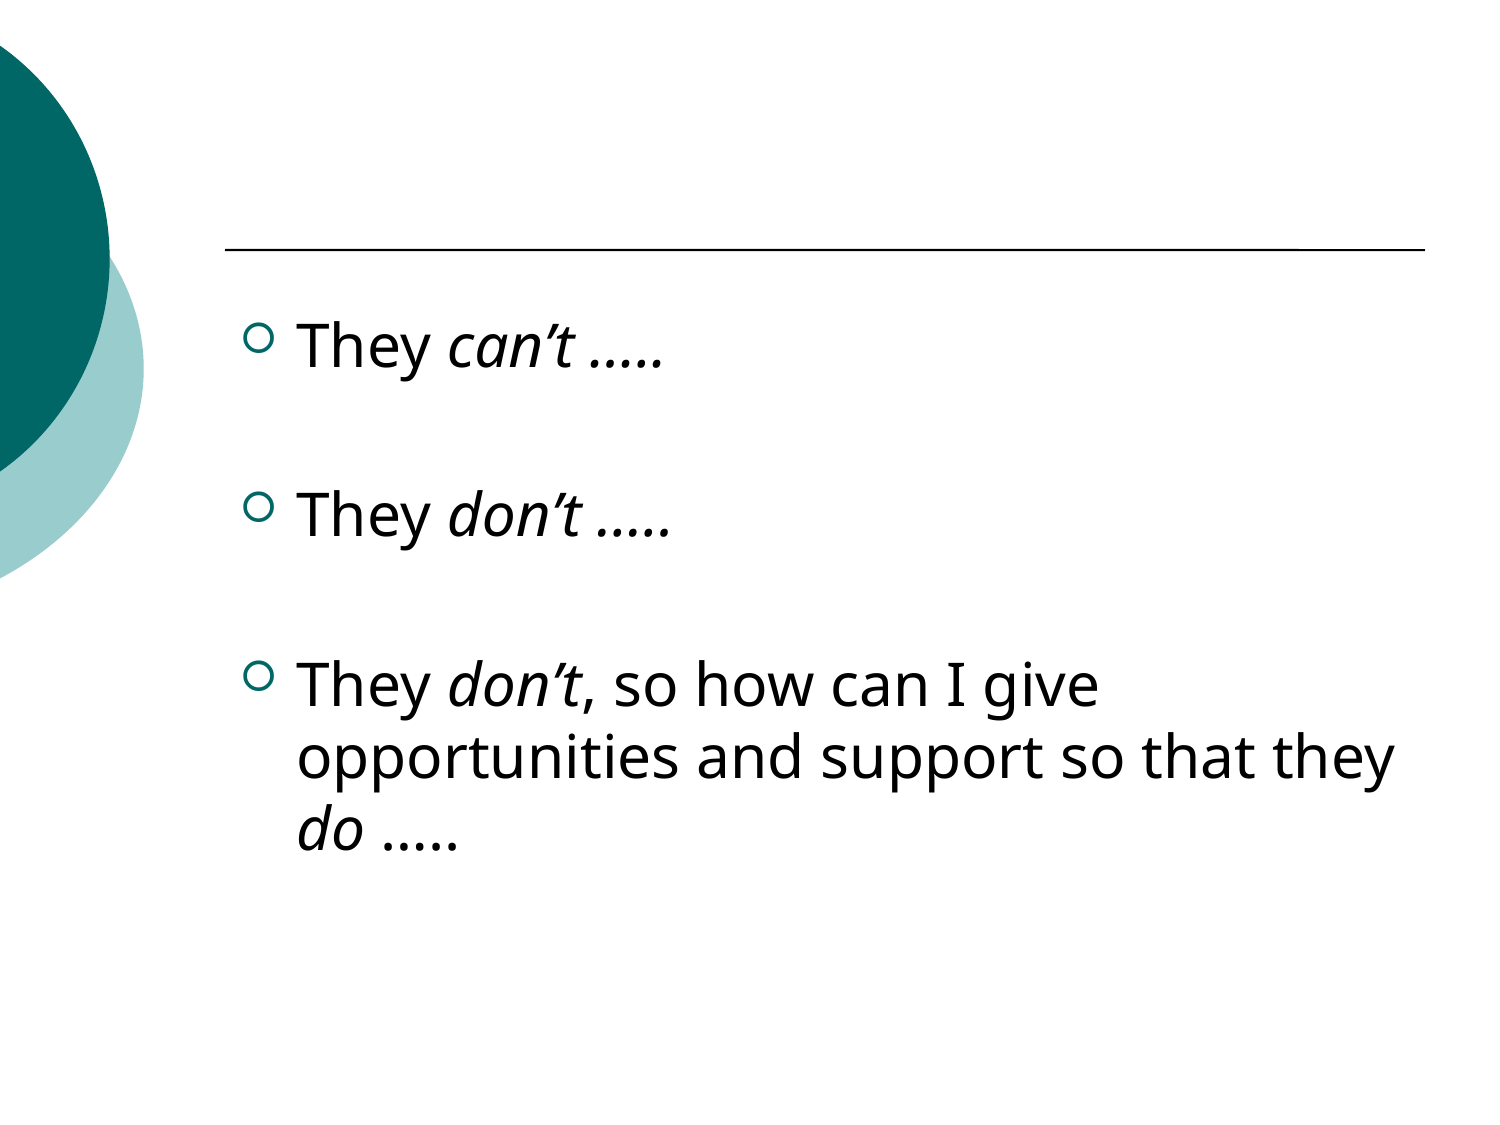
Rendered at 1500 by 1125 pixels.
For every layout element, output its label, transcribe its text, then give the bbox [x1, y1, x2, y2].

list They can’t ….. They don’t ….. They don’t, so how can I give opportunities and support so that they do ….. [224, 299, 1425, 975]
